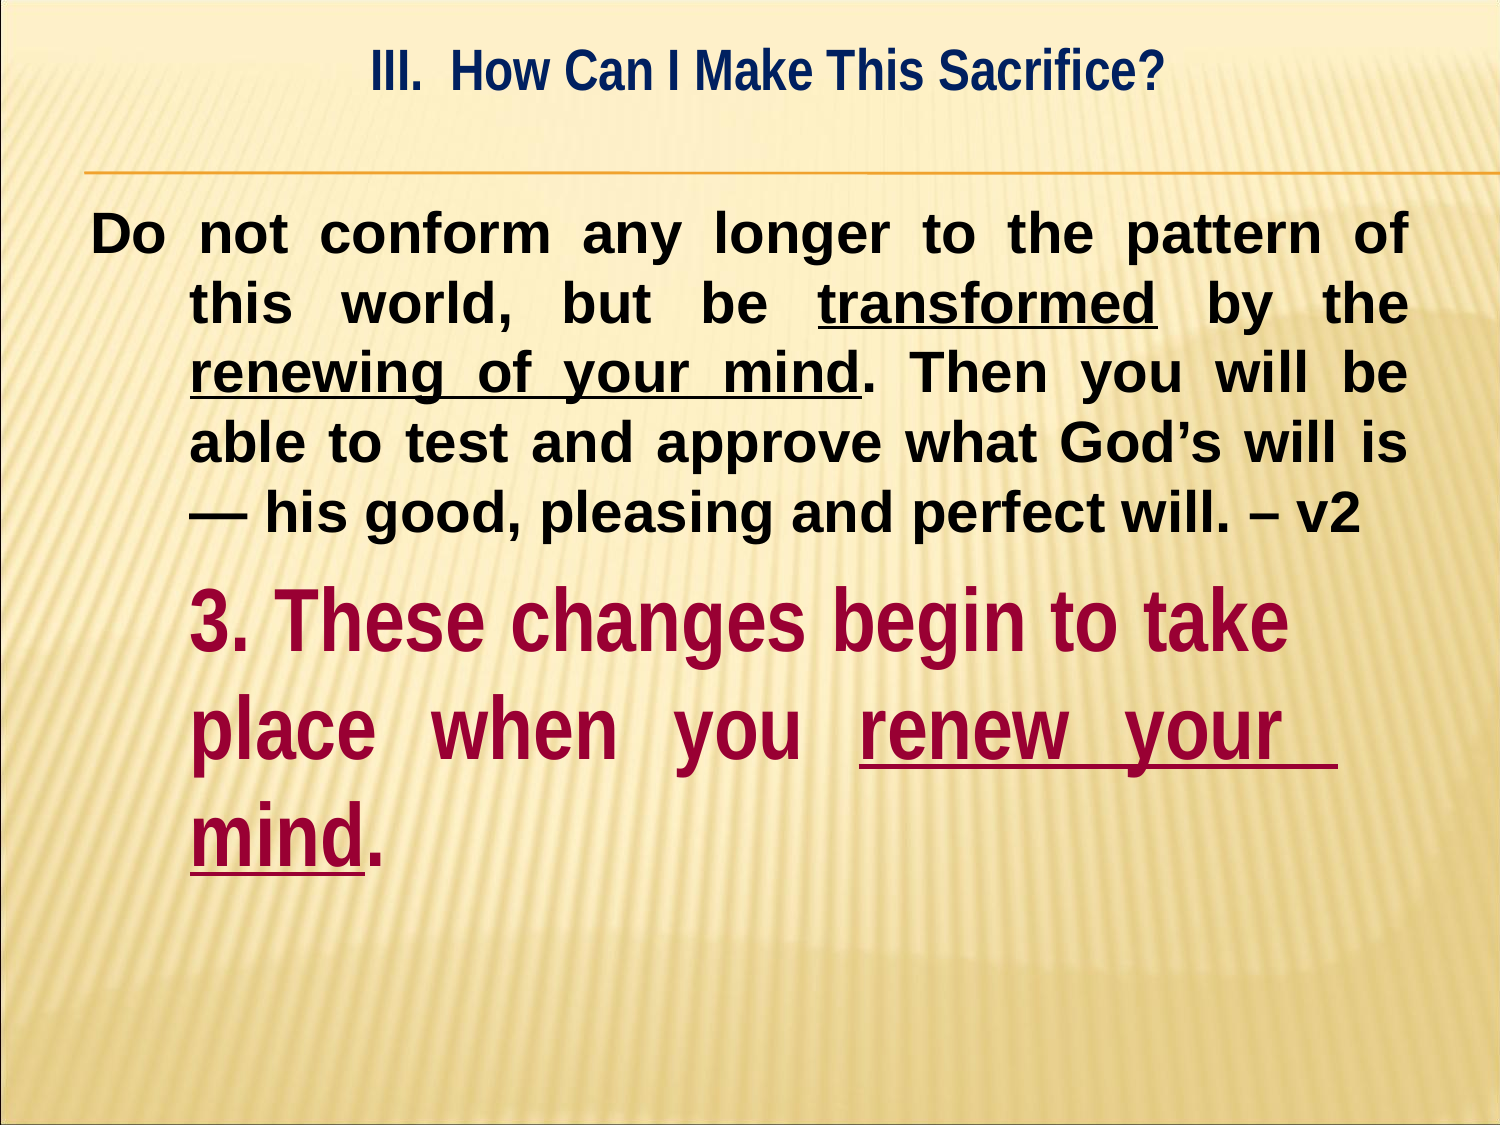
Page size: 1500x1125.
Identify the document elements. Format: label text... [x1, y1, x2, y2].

text_box III. How Can I Make This Sacrifice? [124, 24, 1413, 110]
list Do not conform any longer to the pattern of this world, but be transformed by the renewing of your mind. Then you will be able to test and approve what God’s will is — his good, pleasing and perfect will. – v2 3. These changes begin to take place when you renew your mind. [75, 187, 1425, 1075]
picture [0, 0, 1500, 1125]
